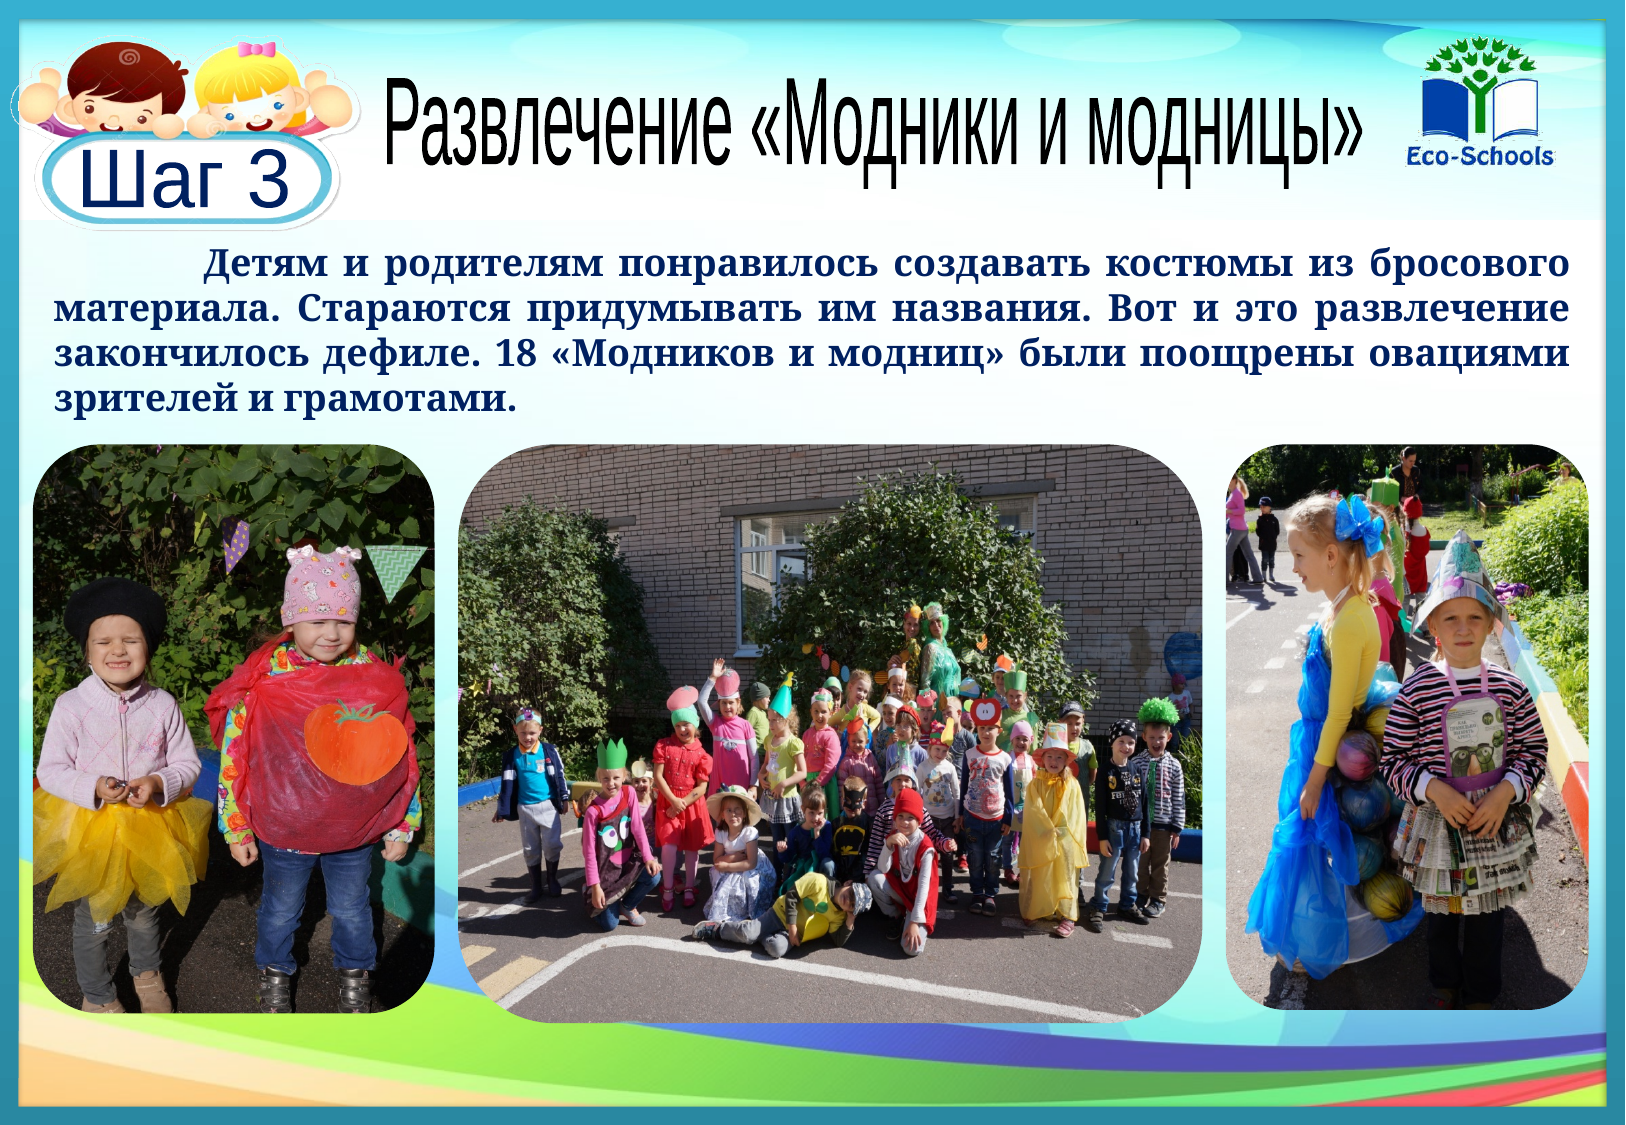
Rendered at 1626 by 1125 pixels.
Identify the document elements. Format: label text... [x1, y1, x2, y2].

text_box [0, 231, 1625, 1125]
text_box Детям и родителям понравилось создавать костюмы из бросового материала. Стараются придумывать им названия. Вот и это развлечение закончилось дефиле. 18 «Модников и модниц» были поощрены овациями зрителей и грамотами. [38, 231, 1587, 427]
picture [1225, 444, 1589, 1011]
picture [0, 0, 1625, 244]
picture [0, 444, 1203, 1024]
